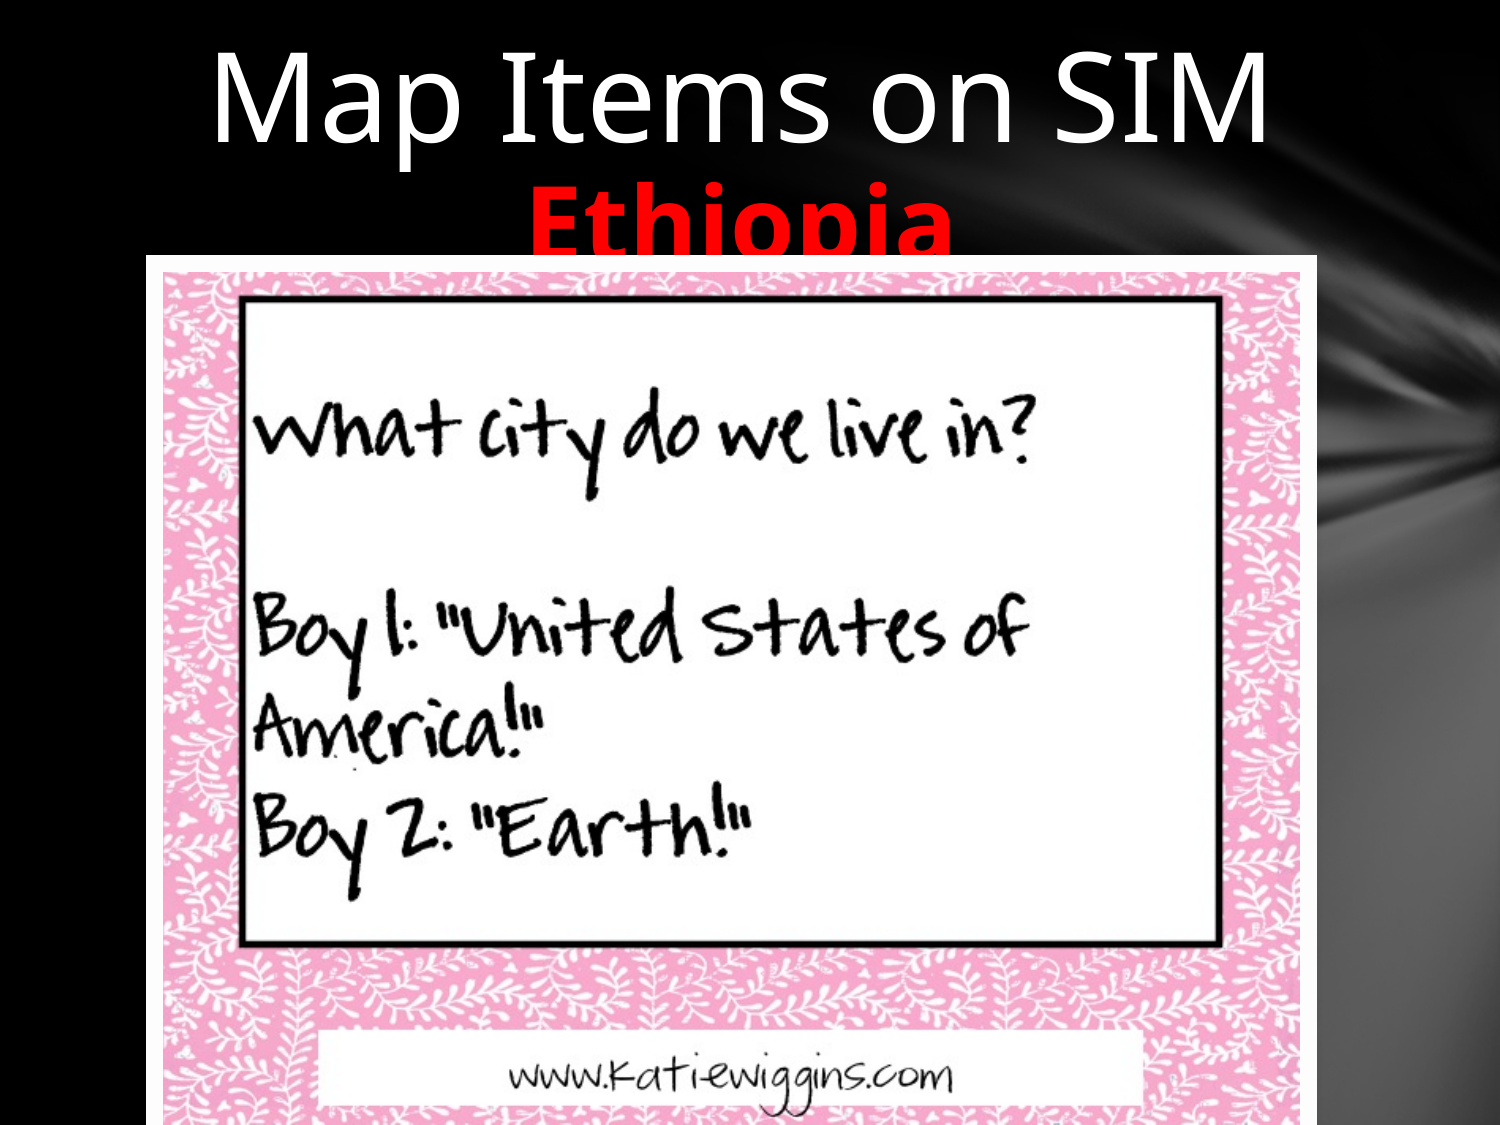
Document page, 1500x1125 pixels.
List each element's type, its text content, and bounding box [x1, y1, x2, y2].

list Ethiopia United States [111, 175, 1372, 523]
picture [162, 271, 1301, 1125]
title Map Items on SIM [111, 0, 1372, 175]
